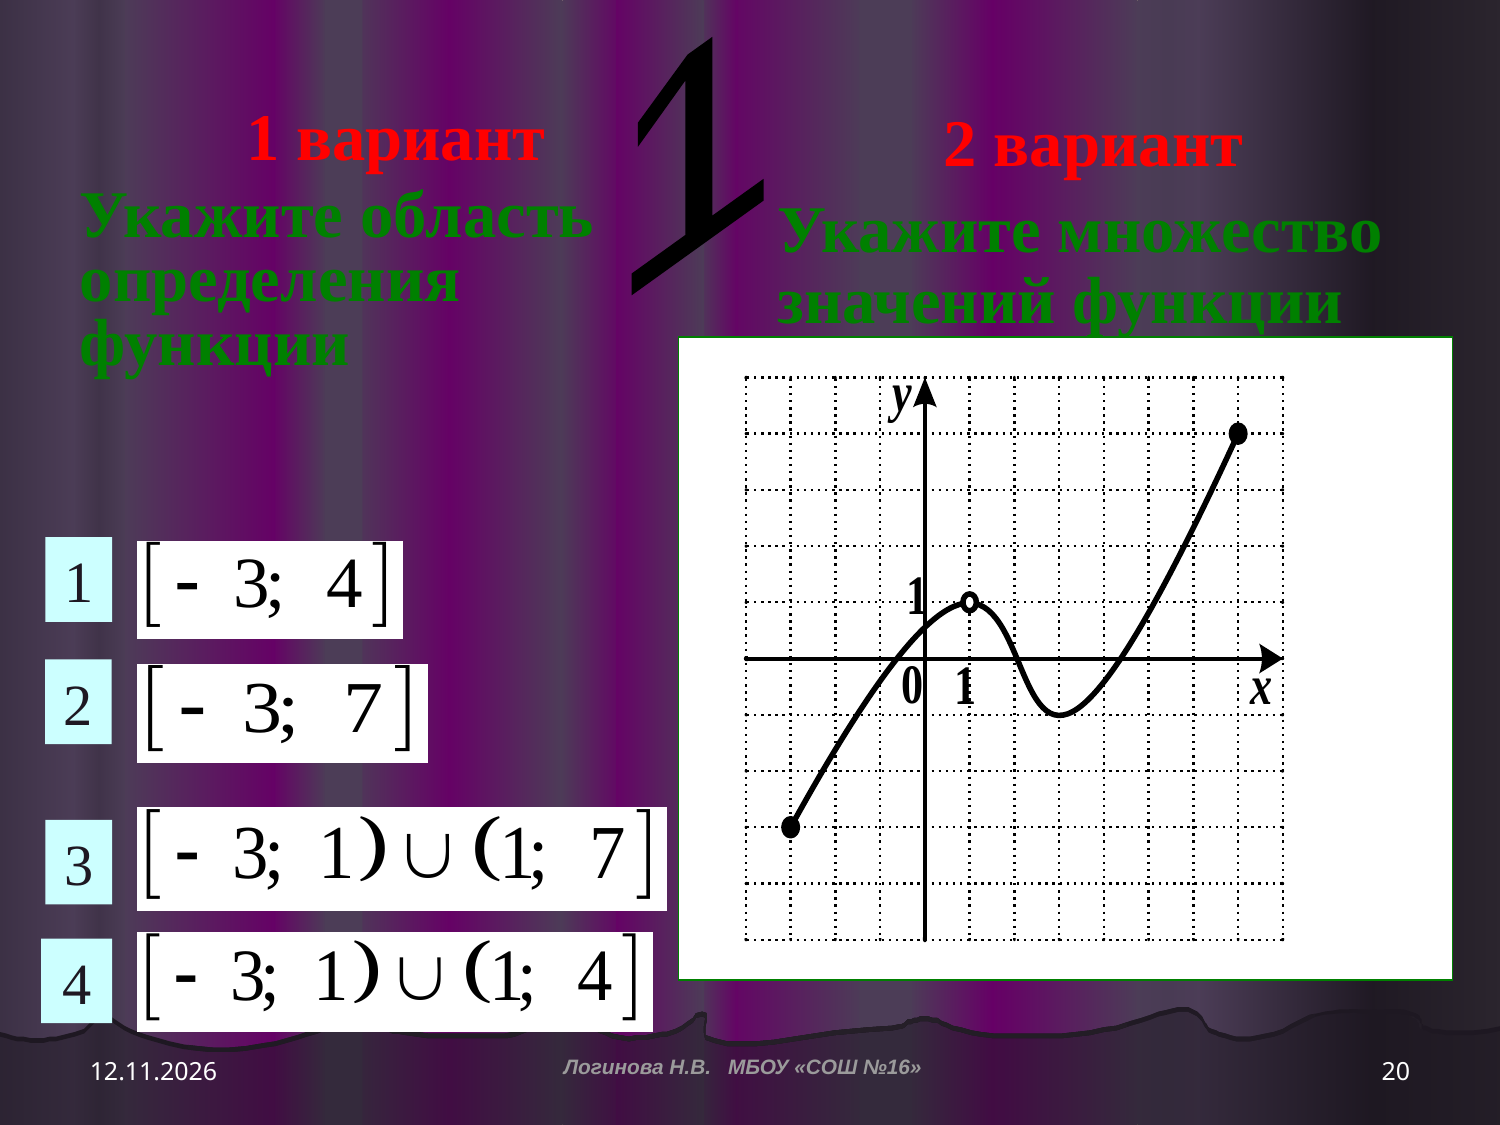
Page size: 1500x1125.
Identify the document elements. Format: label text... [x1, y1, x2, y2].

text_box 20 [1328, 1042, 1425, 1103]
list 2 вариант Укажите множество значений функции [762, 101, 1425, 315]
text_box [45, 659, 429, 764]
text_box 14.12.2014 [74, 1042, 266, 1103]
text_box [678, 337, 1453, 980]
text_box Логинова Н.В. МБОУ «СОШ №16» [549, 1046, 951, 1087]
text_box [45, 536, 404, 639]
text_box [44, 807, 668, 911]
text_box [40, 931, 653, 1032]
list 1 вариант Укажите область определения функции [64, 101, 728, 308]
